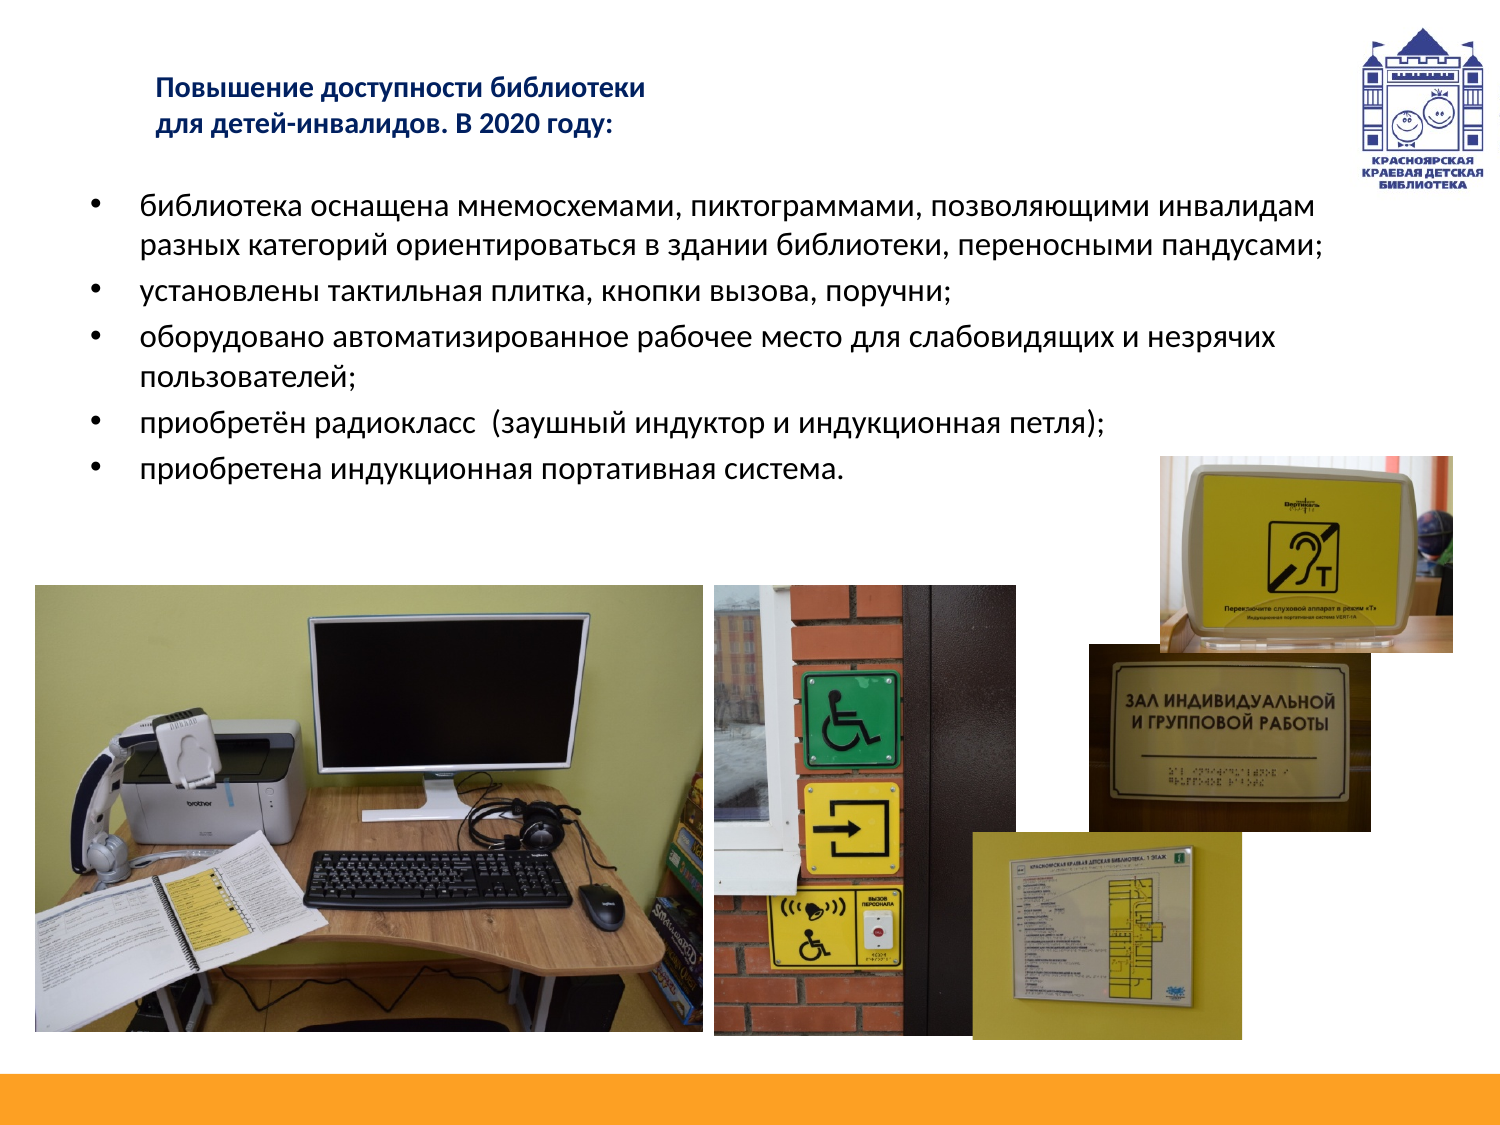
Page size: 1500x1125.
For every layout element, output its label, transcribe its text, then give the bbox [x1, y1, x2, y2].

picture [714, 456, 1453, 1040]
text_box [0, 1072, 1500, 1125]
picture [1347, 0, 1500, 208]
picture [34, 585, 703, 1032]
list библиотека оснащена мнемосхемами, пиктограммами, позволяющими инвалидам разных категорий ориентироваться в здании библиотеки, переносными пандусами; установлены тактильная плитка, кнопки вызова, поручни; оборудовано автоматизированное рабочее место для слабовидящих и незрячих пользователей; приобретён радиокласс (заушный индуктор и индукционная петля); приобретена индукционная портативная система. [75, 175, 1425, 540]
title Повышение доступности библиотеки для детей-инвалидов. В 2020 году: [140, 58, 1301, 175]
